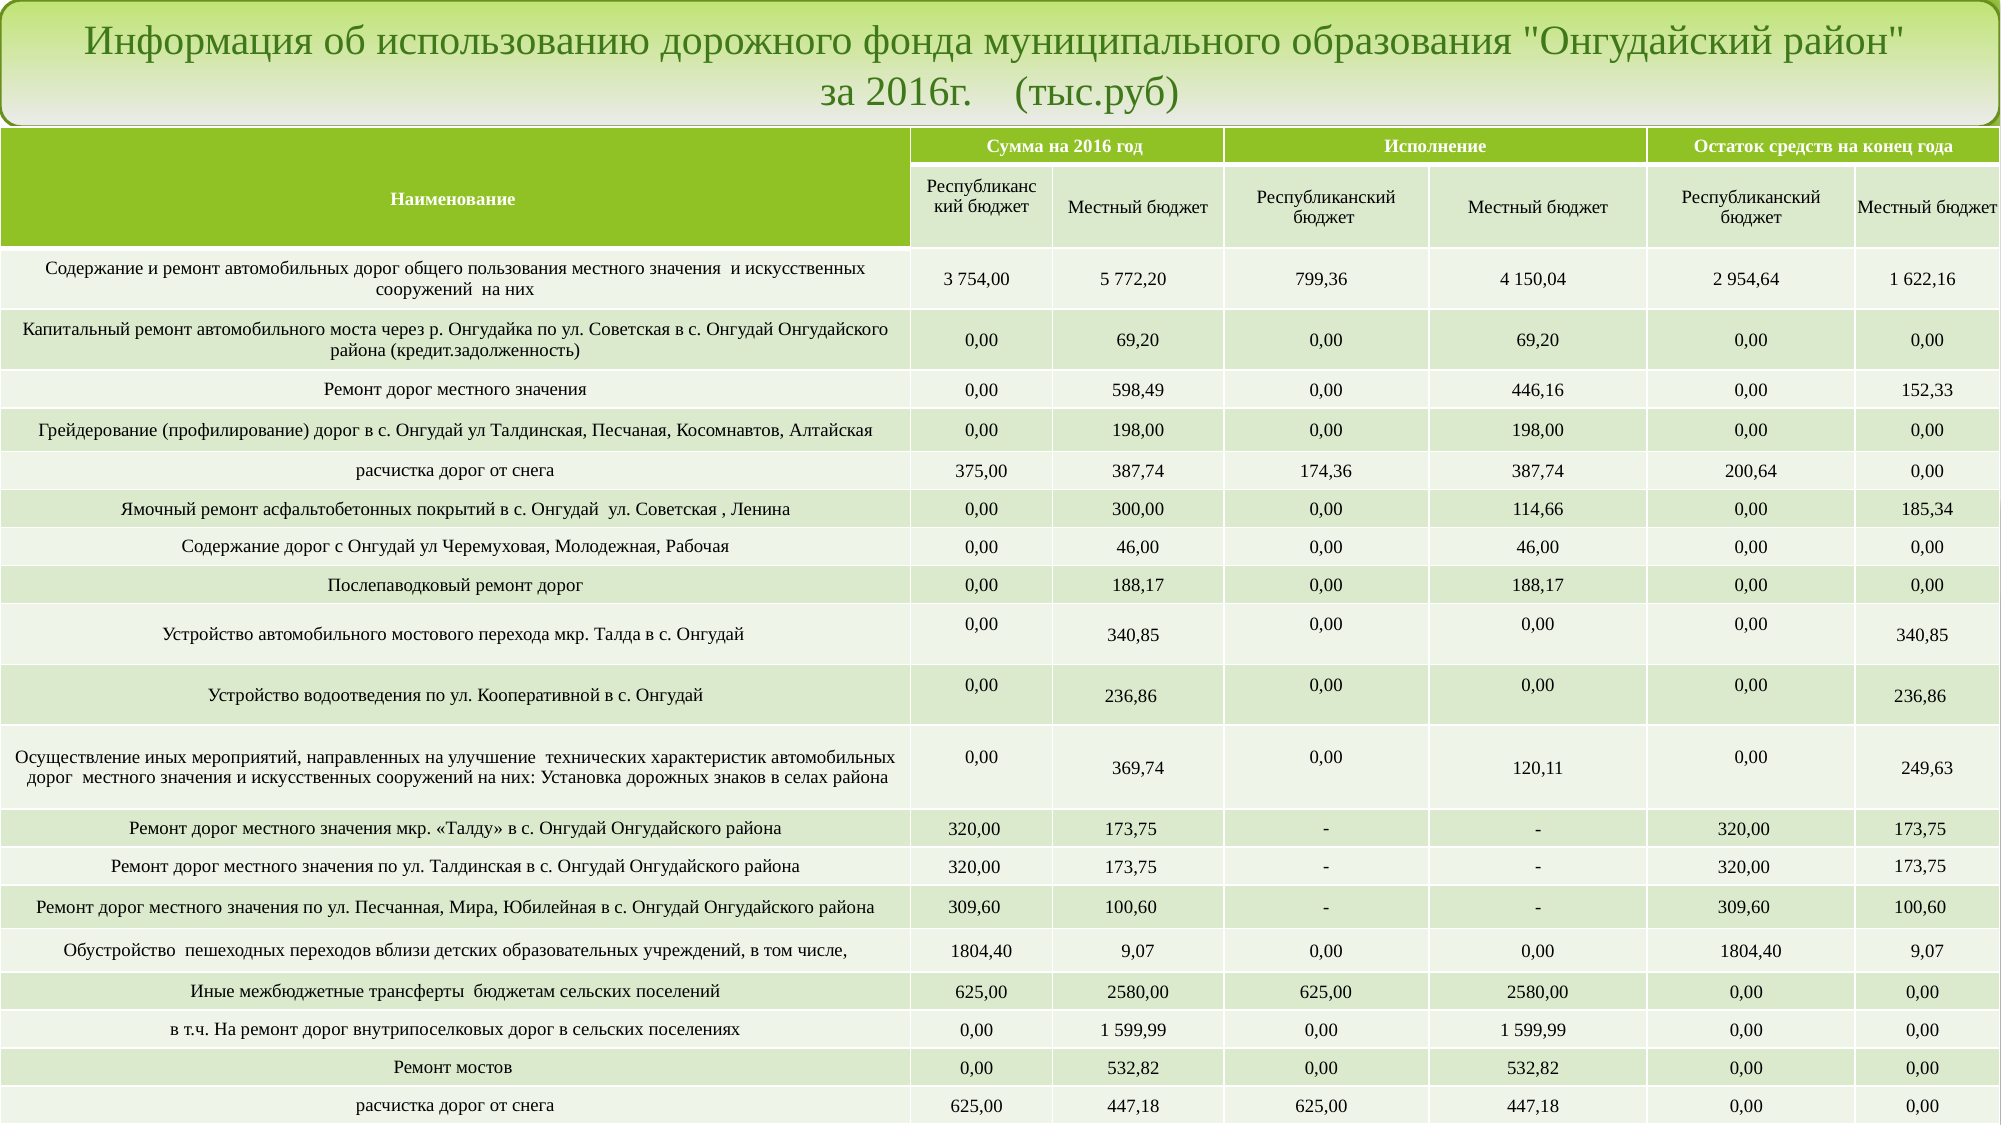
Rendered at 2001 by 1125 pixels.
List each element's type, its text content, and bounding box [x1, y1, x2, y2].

table_cell расчистка дорог от снега [1, 1087, 910, 1123]
table_cell - [1430, 848, 1646, 884]
table_cell 0,00 [1648, 1087, 1854, 1123]
table_cell 0,00 [1856, 973, 1999, 1009]
table_cell 46,00 [1430, 528, 1646, 565]
table_cell 2580,00 [1430, 973, 1646, 1009]
table_cell 46,00 [1053, 528, 1223, 565]
table_cell 625,00 [911, 1087, 1052, 1123]
table_cell 0,00 [1648, 665, 1854, 724]
table_cell 447,18 [1430, 1087, 1646, 1123]
table_cell 152,33 [1856, 371, 1999, 407]
table_cell 174,36 [1225, 452, 1428, 489]
table_cell 1804,40 [1648, 929, 1854, 971]
table_cell 0,00 [911, 726, 1052, 808]
table_cell - [1225, 810, 1428, 846]
table_cell Содержание и ремонт автомобильных дорог общего пользования местного значения и искусственных сооружений на них [1, 251, 910, 308]
table_cell Республиканский бюджет [1648, 167, 1854, 247]
table_cell Устройство автомобильного мостового перехода мкр. Талда в с. Онгудай [1, 604, 910, 664]
table_cell 188,17 [1430, 566, 1646, 603]
table_cell 173,75 [1053, 848, 1223, 884]
table_cell 0,00 [911, 371, 1052, 407]
table_cell 69,20 [1430, 310, 1646, 369]
table_cell 9,07 [1856, 929, 1999, 971]
table_cell 0,00 [1430, 604, 1646, 664]
table_cell 0,00 [1856, 528, 1999, 565]
table_cell Осуществление иных мероприятий, направленных на улучшение технических характеристик автомобильных дорог местного значения и искусственных сооружений на них: Установка дорожных знаков в селах района [1, 726, 910, 808]
table_cell 0,00 [1225, 604, 1428, 664]
table_cell Послепаводковый ремонт дорог [1, 566, 910, 603]
table_cell 1 599,99 [1053, 1011, 1223, 1047]
table_cell Капитальный ремонт автомобильного моста через р. Онгудайка по ул. Советская в с. Онгудай Онгудайского района (кредит.задолженность) [1, 310, 910, 369]
table_cell 0,00 [911, 665, 1052, 724]
table_cell 0,00 [1856, 1011, 1999, 1047]
table_cell 185,34 [1856, 490, 1999, 527]
table_cell 532,82 [1053, 1049, 1223, 1085]
table_cell 0,00 [1648, 566, 1854, 603]
table_cell - [1430, 886, 1646, 928]
table_cell Республиканский бюджет [1225, 167, 1428, 247]
table_header Исполнение [1225, 128, 1646, 162]
table_cell - [1430, 810, 1646, 846]
table_cell 0,00 [1225, 490, 1428, 527]
table_cell Ремонт дорог местного значения по ул. Талдинская в с. Онгудай Онгудайского района [1, 848, 910, 884]
table_cell 249,63 [1856, 726, 1999, 808]
table_cell 188,17 [1053, 566, 1223, 603]
table_cell 120,11 [1430, 726, 1646, 808]
table_cell Местный бюджет [1856, 167, 1999, 247]
table_cell 309,60 [1648, 886, 1854, 928]
table_cell 2580,00 [1053, 973, 1223, 1009]
table_cell 387,74 [1430, 452, 1646, 489]
table_cell 100,60 [1053, 886, 1223, 928]
table_cell 625,00 [1225, 1087, 1428, 1123]
table_cell - [1225, 886, 1428, 928]
table_cell 0,00 [1648, 371, 1854, 407]
table_cell 0,00 [1225, 1049, 1428, 1085]
text_box Информация об использованию дорожного фонда муниципального образования "Онгудайский район" за 2016г. (тыс.руб) [0, 0, 2000, 126]
table_cell Иные межбюджетные трансферты бюджетам сельских поселений [1, 973, 910, 1009]
table_cell 0,00 [1856, 566, 1999, 603]
table_cell 320,00 [1648, 848, 1854, 884]
table_cell 0,00 [911, 566, 1052, 603]
table_cell 0,00 [1225, 371, 1428, 407]
table_header Наименование [1, 128, 910, 246]
table_cell Грейдерование (профилирование) дорог в с. Онгудай ул Талдинская, Песчаная, Косомнавтов, Алтайская [1, 409, 910, 451]
table_cell 0,00 [1856, 1049, 1999, 1085]
table_cell 0,00 [1648, 604, 1854, 664]
table_cell 173,75 [1856, 810, 1999, 846]
table_cell 0,00 [911, 528, 1052, 565]
table_cell 0,00 [1856, 452, 1999, 489]
table_cell 0,00 [1430, 929, 1646, 971]
table_cell 198,00 [1053, 409, 1223, 451]
table_cell 114,66 [1430, 490, 1646, 527]
table_cell 69,20 [1053, 310, 1223, 369]
table_cell 0,00 [1225, 310, 1428, 369]
table_cell Ямочный ремонт асфальтобетонных покрытий в с. Онгудай ул. Советская , Ленина [1, 490, 910, 527]
table_cell 0,00 [1225, 528, 1428, 565]
table_cell 309,60 [911, 886, 1052, 928]
table_cell 173,75 [1856, 848, 1999, 884]
table_cell 799,36 [1225, 249, 1428, 308]
table_cell 625,00 [911, 973, 1052, 1009]
table_header Сумма на 2016 год [911, 128, 1223, 162]
table_cell 236,86 [1053, 665, 1223, 724]
table_cell 173,75 [1053, 810, 1223, 846]
table_cell 9,07 [1053, 929, 1223, 971]
table_cell 0,00 [1225, 726, 1428, 808]
table_cell 0,00 [1648, 528, 1854, 565]
table_cell Ремонт дорог местного значения по ул. Песчанная, Мира, Юбилейная в с. Онгудай Онгудайского района [1, 886, 910, 928]
table_cell 625,00 [1225, 973, 1428, 1009]
table_cell 0,00 [911, 310, 1052, 369]
table_cell 320,00 [911, 848, 1052, 884]
table_cell 1 599,99 [1430, 1011, 1646, 1047]
table_cell 198,00 [1430, 409, 1646, 451]
table_cell - [1225, 848, 1428, 884]
table_cell 5 772,20 [1053, 249, 1223, 308]
table_cell 100,60 [1856, 886, 1999, 928]
table_cell Ремонт дорог местного значения мкр. «Талду» в с. Онгудай Онгудайского района [1, 810, 910, 846]
table_cell 532,82 [1430, 1049, 1646, 1085]
table_cell Обустройство пешеходных переходов вблизи детских образовательных учреждений, в том числе, [1, 929, 910, 971]
table_cell 0,00 [1648, 1049, 1854, 1085]
table_cell Ремонт дорог местного значения [1, 371, 910, 407]
table_cell 0,00 [1430, 665, 1646, 724]
table_cell 0,00 [1225, 566, 1428, 603]
table_cell Местный бюджет [1053, 167, 1223, 247]
table_cell 0,00 [1225, 665, 1428, 724]
table_cell Ремонт мостов [1, 1049, 910, 1085]
table_cell 598,49 [1053, 371, 1223, 407]
table_cell 0,00 [1856, 1087, 1999, 1123]
table_cell Устройство водоотведения по ул. Кооперативной в с. Онгудай [1, 665, 910, 724]
table_cell 369,74 [1053, 726, 1223, 808]
table_cell 0,00 [1225, 409, 1428, 451]
table_cell 320,00 [1648, 810, 1854, 846]
table_cell 3 754,00 [911, 249, 1052, 308]
table_cell 0,00 [1648, 726, 1854, 808]
table_cell 0,00 [1648, 973, 1854, 1009]
table_cell 1 622,16 [1856, 249, 1999, 308]
table_cell 0,00 [911, 1011, 1052, 1047]
table_cell Местный бюджет [1430, 167, 1646, 247]
table_cell Содержание дорог с Онгудай ул Черемуховая, Молодежная, Рабочая [1, 528, 910, 565]
table_cell 200,64 [1648, 452, 1854, 489]
table_header Остаток средств на конец года [1648, 128, 1999, 162]
table_cell 0,00 [1648, 490, 1854, 527]
table_cell в т.ч. На ремонт дорог внутрипоселковых дорог в сельских поселениях [1, 1011, 910, 1047]
table_cell 0,00 [1648, 409, 1854, 451]
table_cell Республиканский бюджет [911, 167, 1052, 247]
table_cell 2 954,64 [1648, 249, 1854, 308]
table_cell 0,00 [911, 604, 1052, 664]
table_cell 4 150,04 [1430, 249, 1646, 308]
table_cell 387,74 [1053, 452, 1223, 489]
table_cell 447,18 [1053, 1087, 1223, 1123]
table_cell 236,86 [1856, 665, 1999, 724]
table_cell 0,00 [1225, 929, 1428, 971]
table_cell 0,00 [1648, 310, 1854, 369]
table_cell 0,00 [911, 409, 1052, 451]
table_cell 340,85 [1053, 604, 1223, 664]
table_cell 300,00 [1053, 490, 1223, 527]
table_cell 0,00 [911, 1049, 1052, 1085]
table_cell 1804,40 [911, 929, 1052, 971]
table_cell 375,00 [911, 452, 1052, 489]
table_cell 446,16 [1430, 371, 1646, 407]
table_cell 0,00 [1225, 1011, 1428, 1047]
table_cell 0,00 [1856, 310, 1999, 369]
table_cell расчистка дорог от снега [1, 452, 910, 489]
table_cell 340,85 [1856, 604, 1999, 664]
table_cell 0,00 [1648, 1011, 1854, 1047]
table_cell 0,00 [1856, 409, 1999, 451]
table_cell 320,00 [911, 810, 1052, 846]
table_cell 0,00 [911, 490, 1052, 527]
